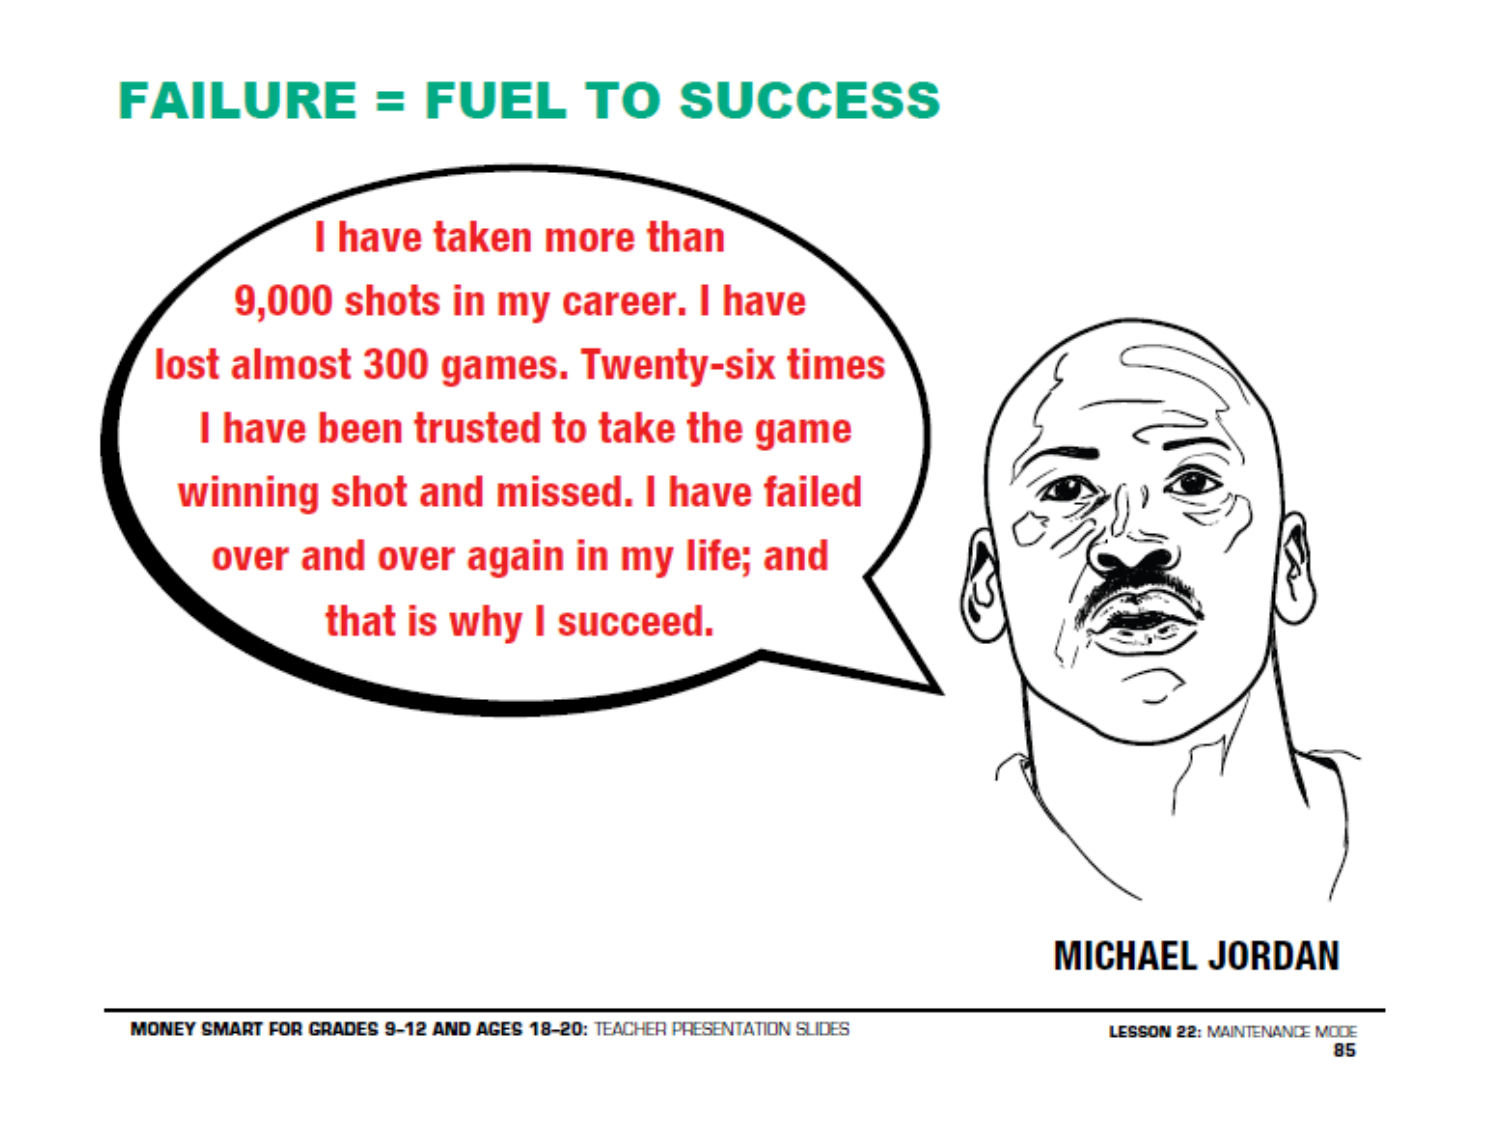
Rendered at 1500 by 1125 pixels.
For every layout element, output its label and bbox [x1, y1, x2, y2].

picture [65, 34, 1438, 1088]
